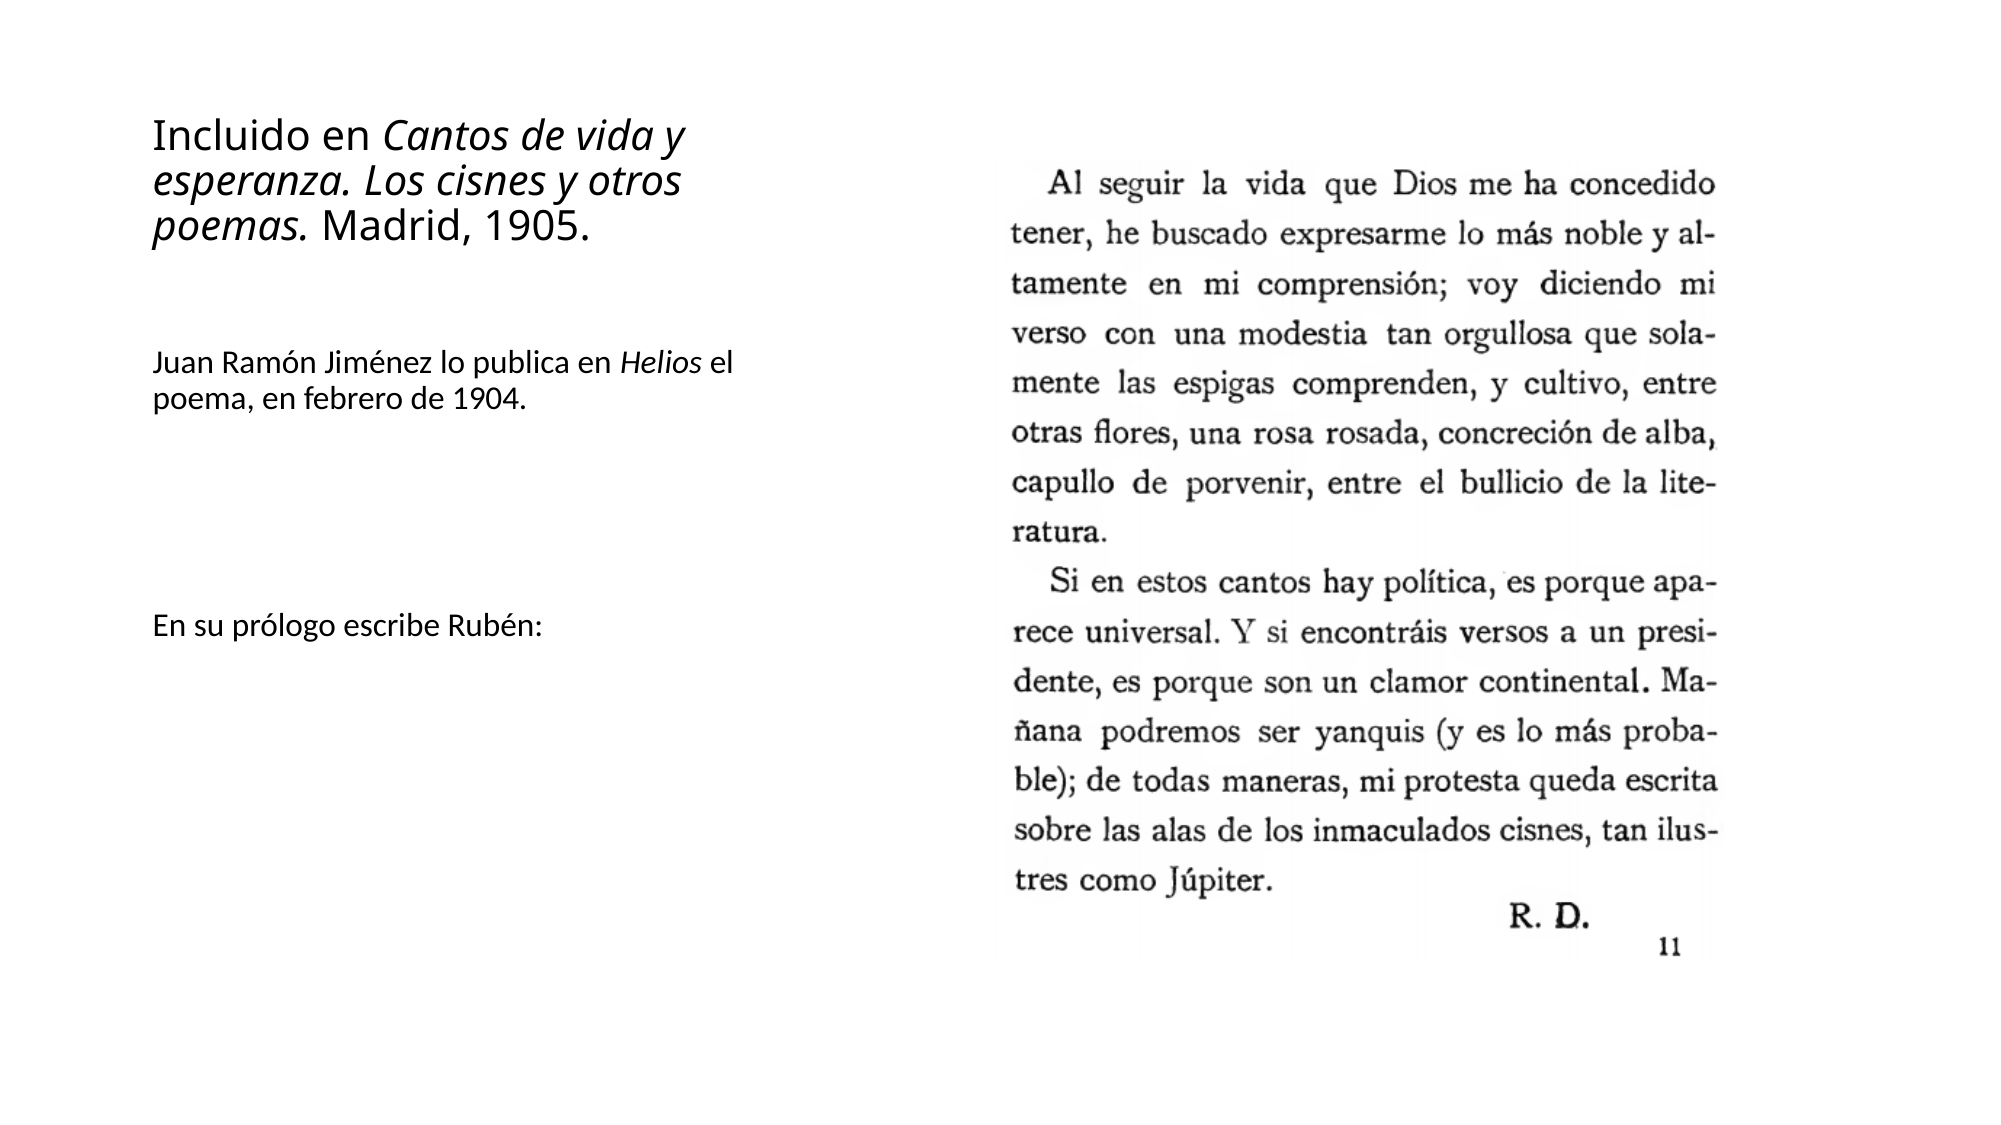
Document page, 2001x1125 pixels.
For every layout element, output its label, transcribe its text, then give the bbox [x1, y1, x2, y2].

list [989, 161, 1724, 962]
list Juan Ramón Jiménez lo publica en Helios el poema, en febrero de 1904. En su prólogo escribe Rubén: [137, 337, 783, 963]
title Incluido en Cantos de vida y esperanza. Los cisnes y otros poemas. Madrid, 1905. [137, 75, 783, 337]
